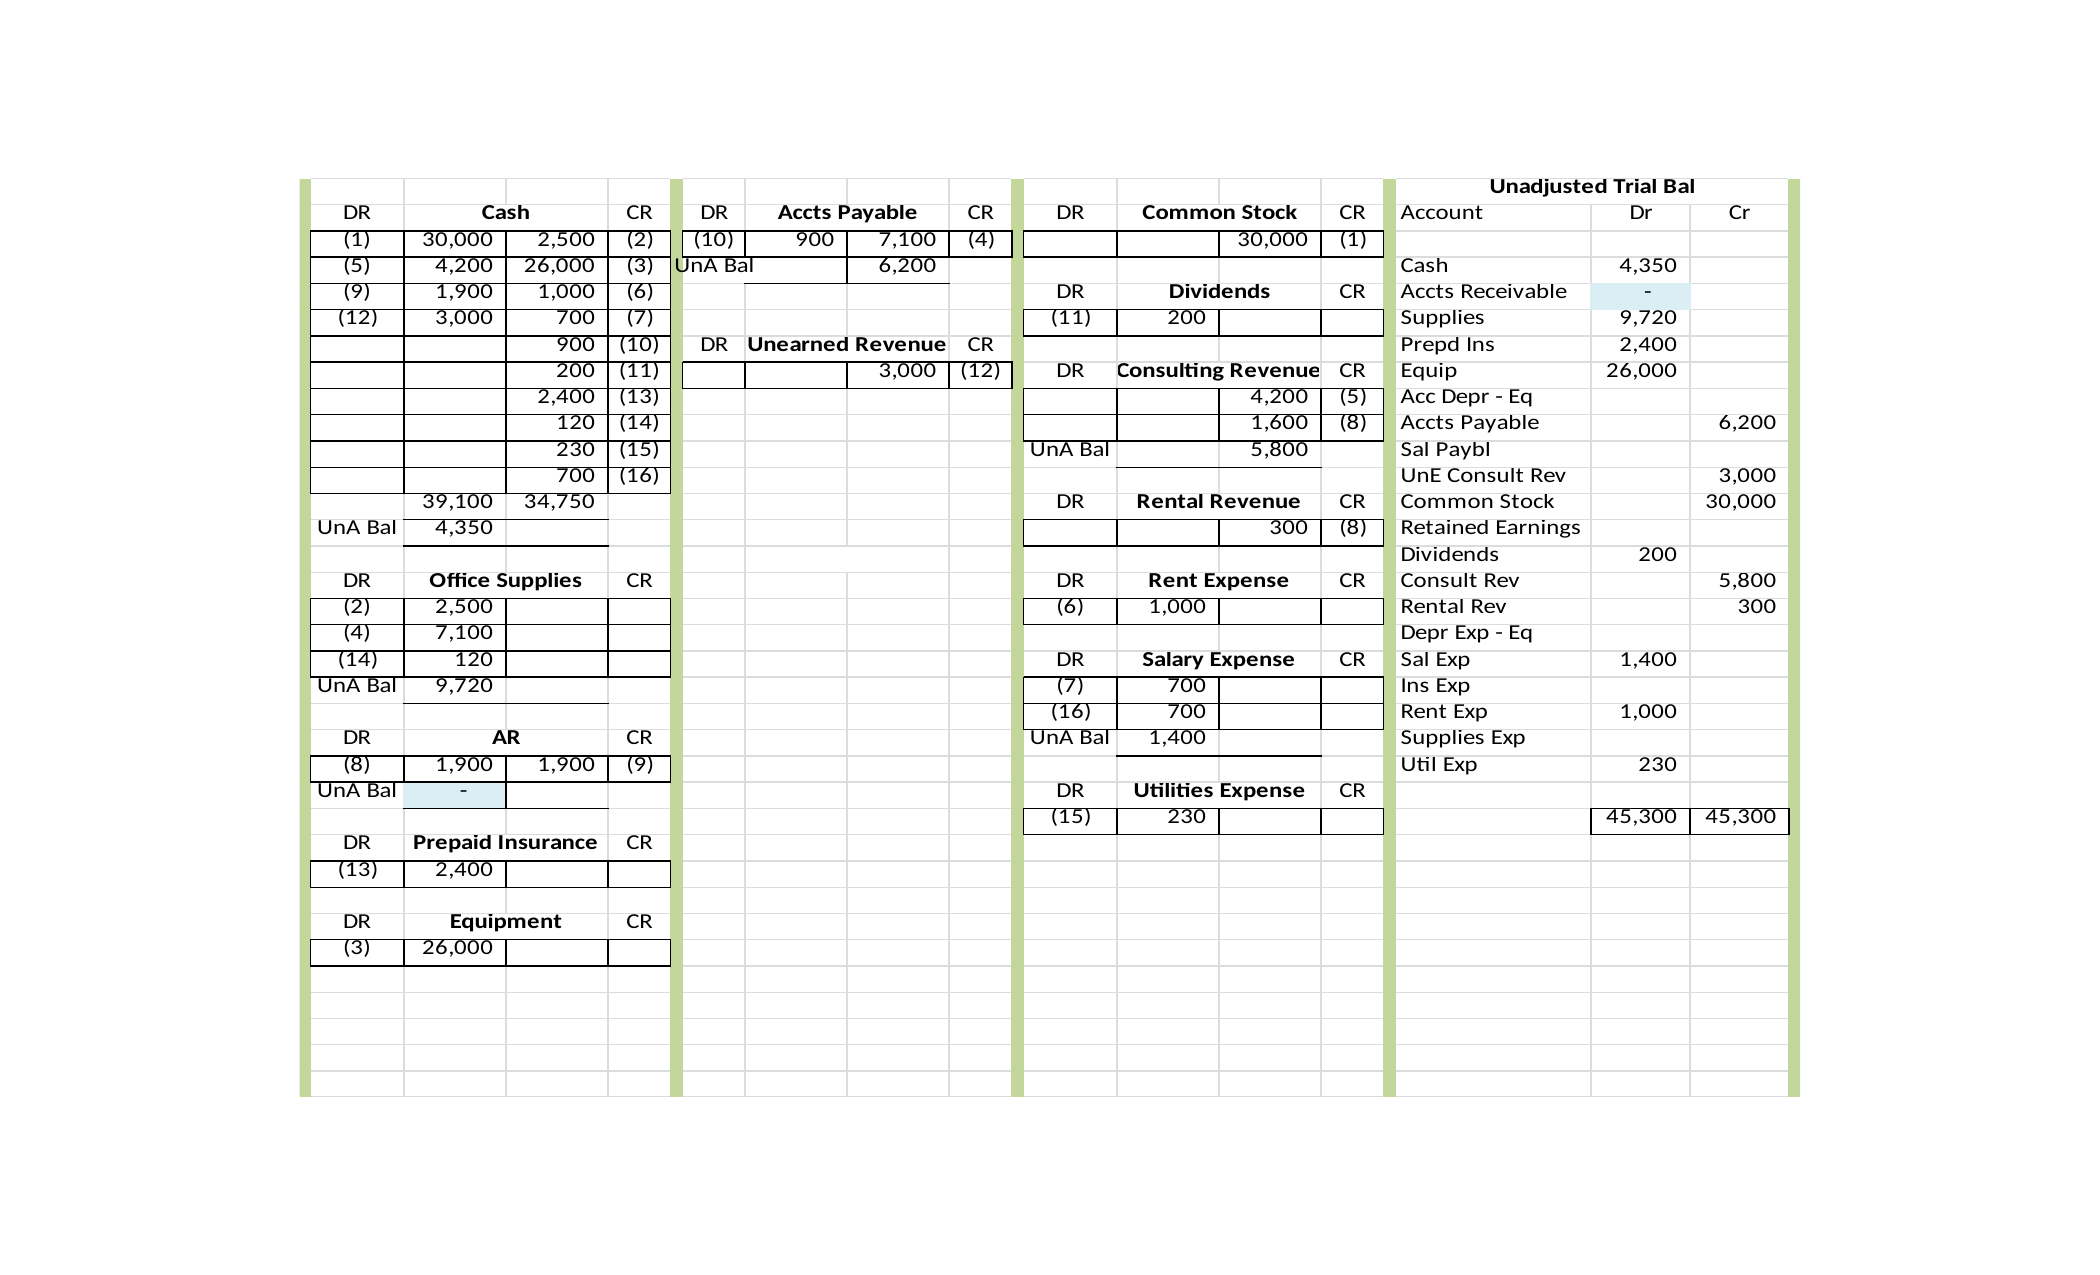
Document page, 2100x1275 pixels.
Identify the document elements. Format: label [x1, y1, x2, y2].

picture [297, 177, 1802, 1099]
